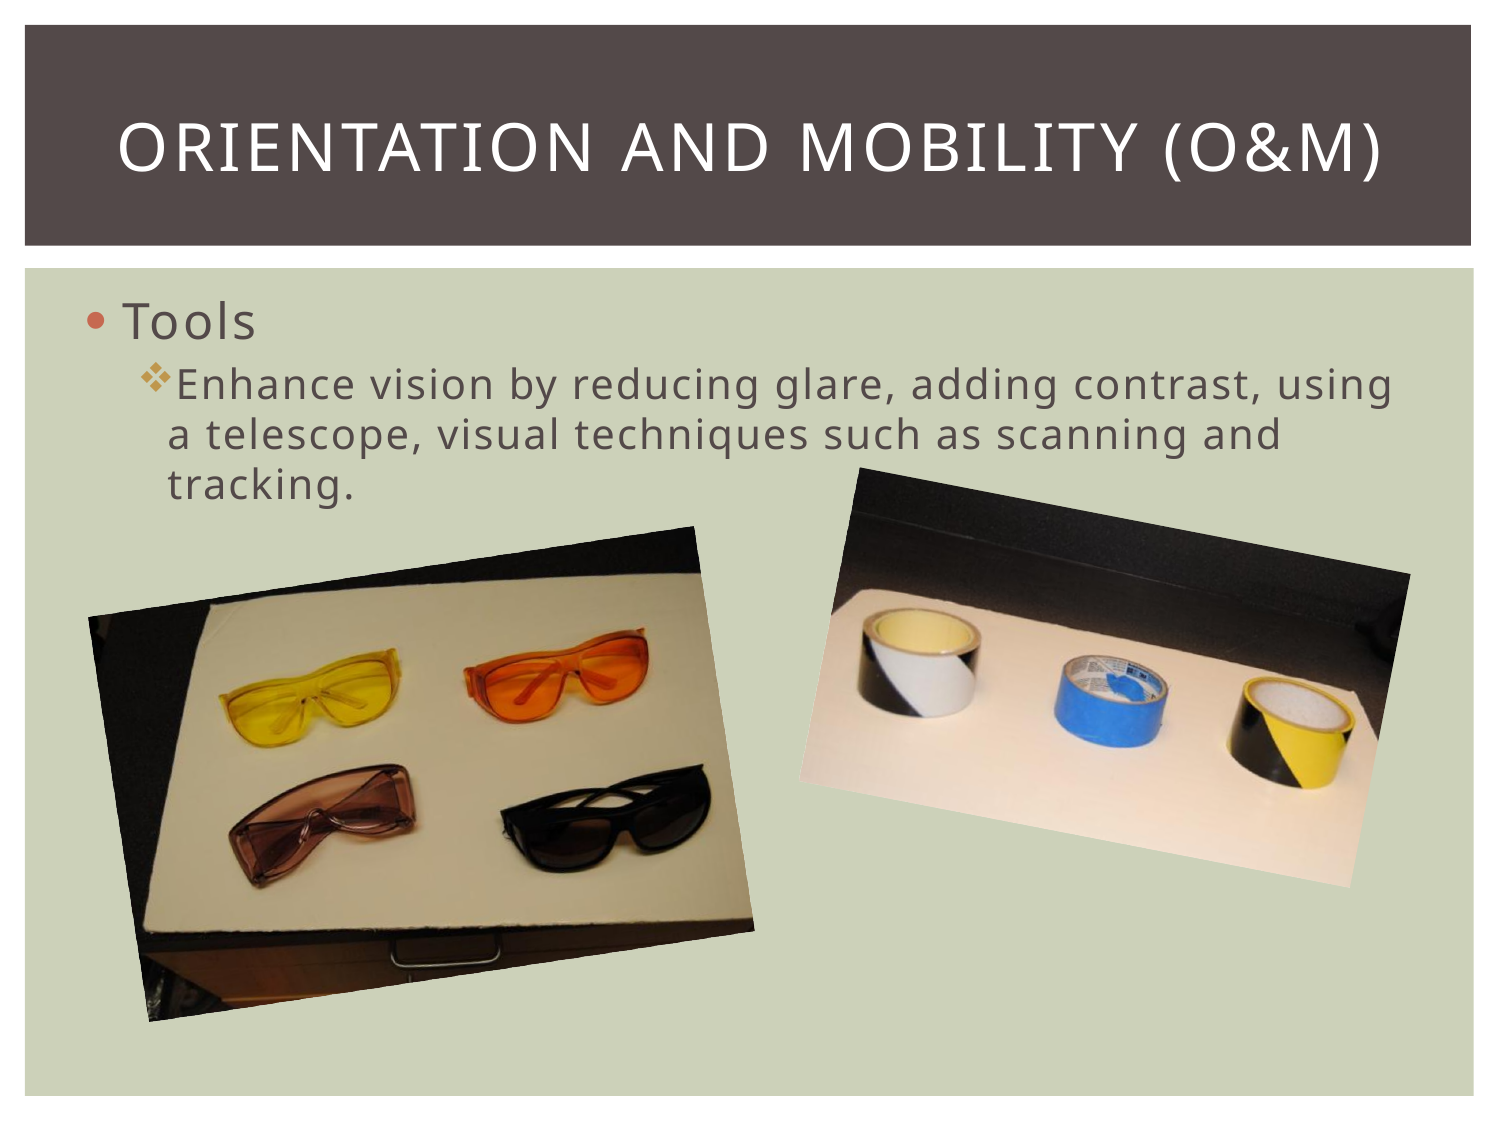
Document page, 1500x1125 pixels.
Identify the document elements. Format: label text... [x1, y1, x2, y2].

picture [89, 527, 754, 1022]
list Tools Enhance vision by reducing glare, adding contrast, using a telescope, visual techniques such as scanning and tracking. [62, 281, 1442, 1005]
title Orientation and mobility (O&M) [62, 58, 1438, 232]
picture [799, 467, 1411, 887]
